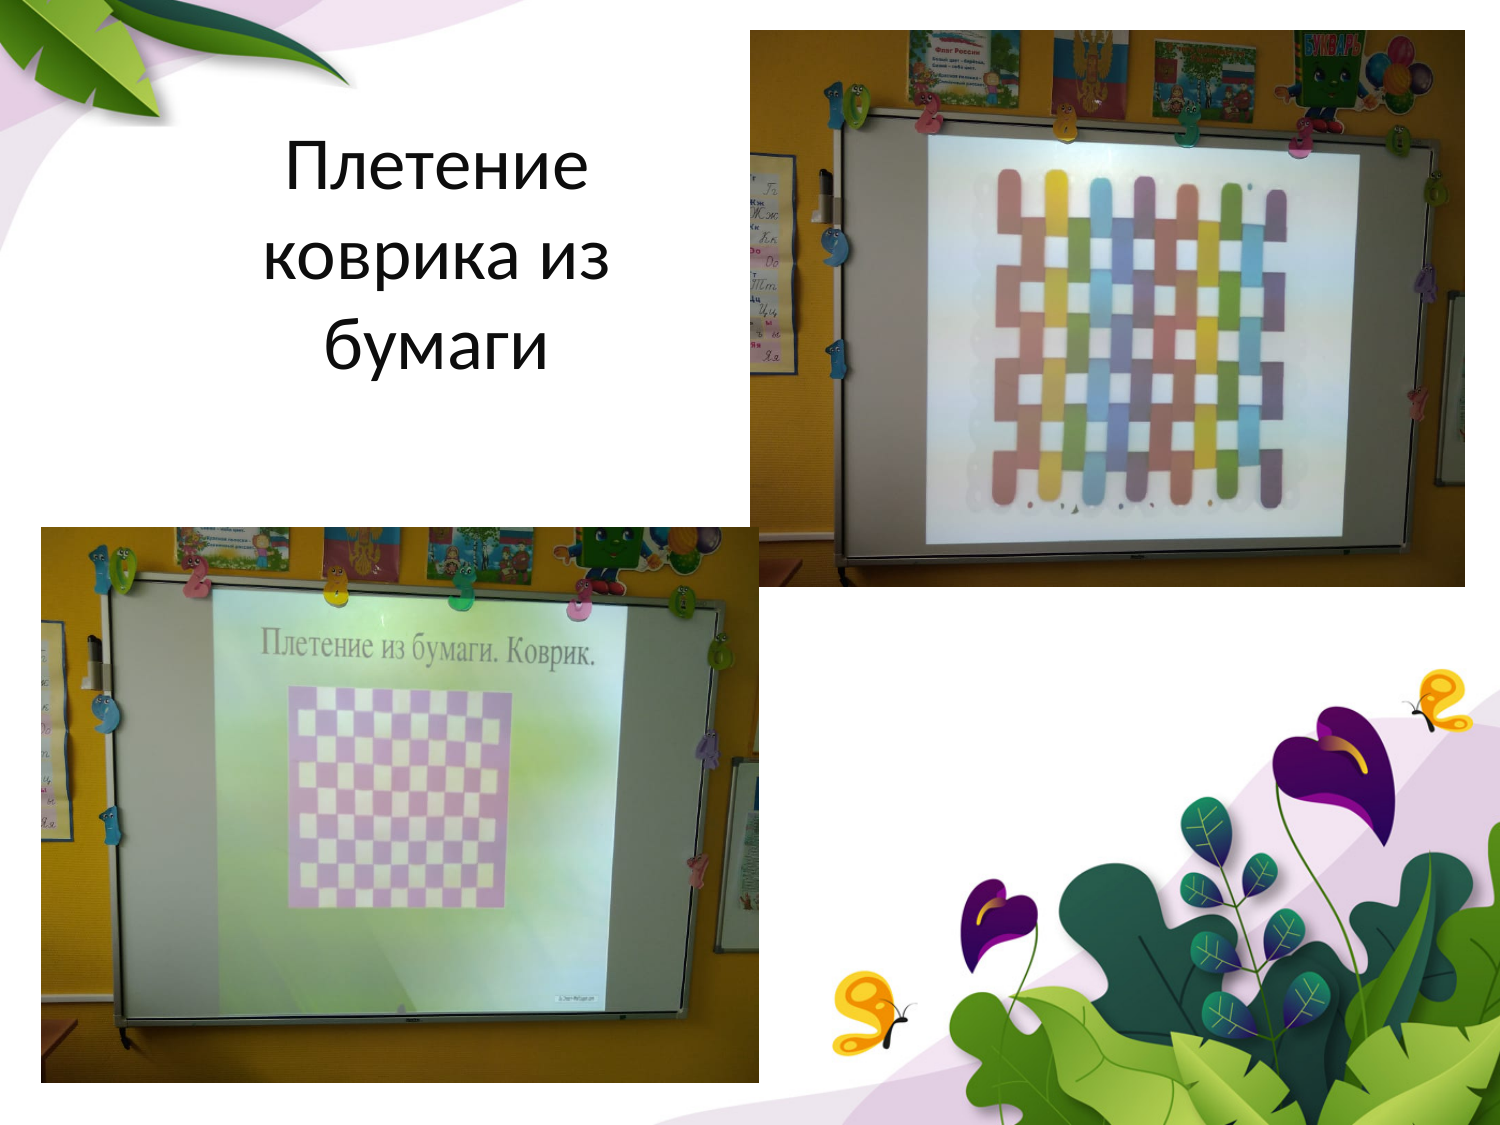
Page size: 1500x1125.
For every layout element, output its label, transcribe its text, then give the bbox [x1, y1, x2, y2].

title Плетение коврика из бумаги [159, 30, 715, 468]
picture [0, 0, 1500, 1125]
